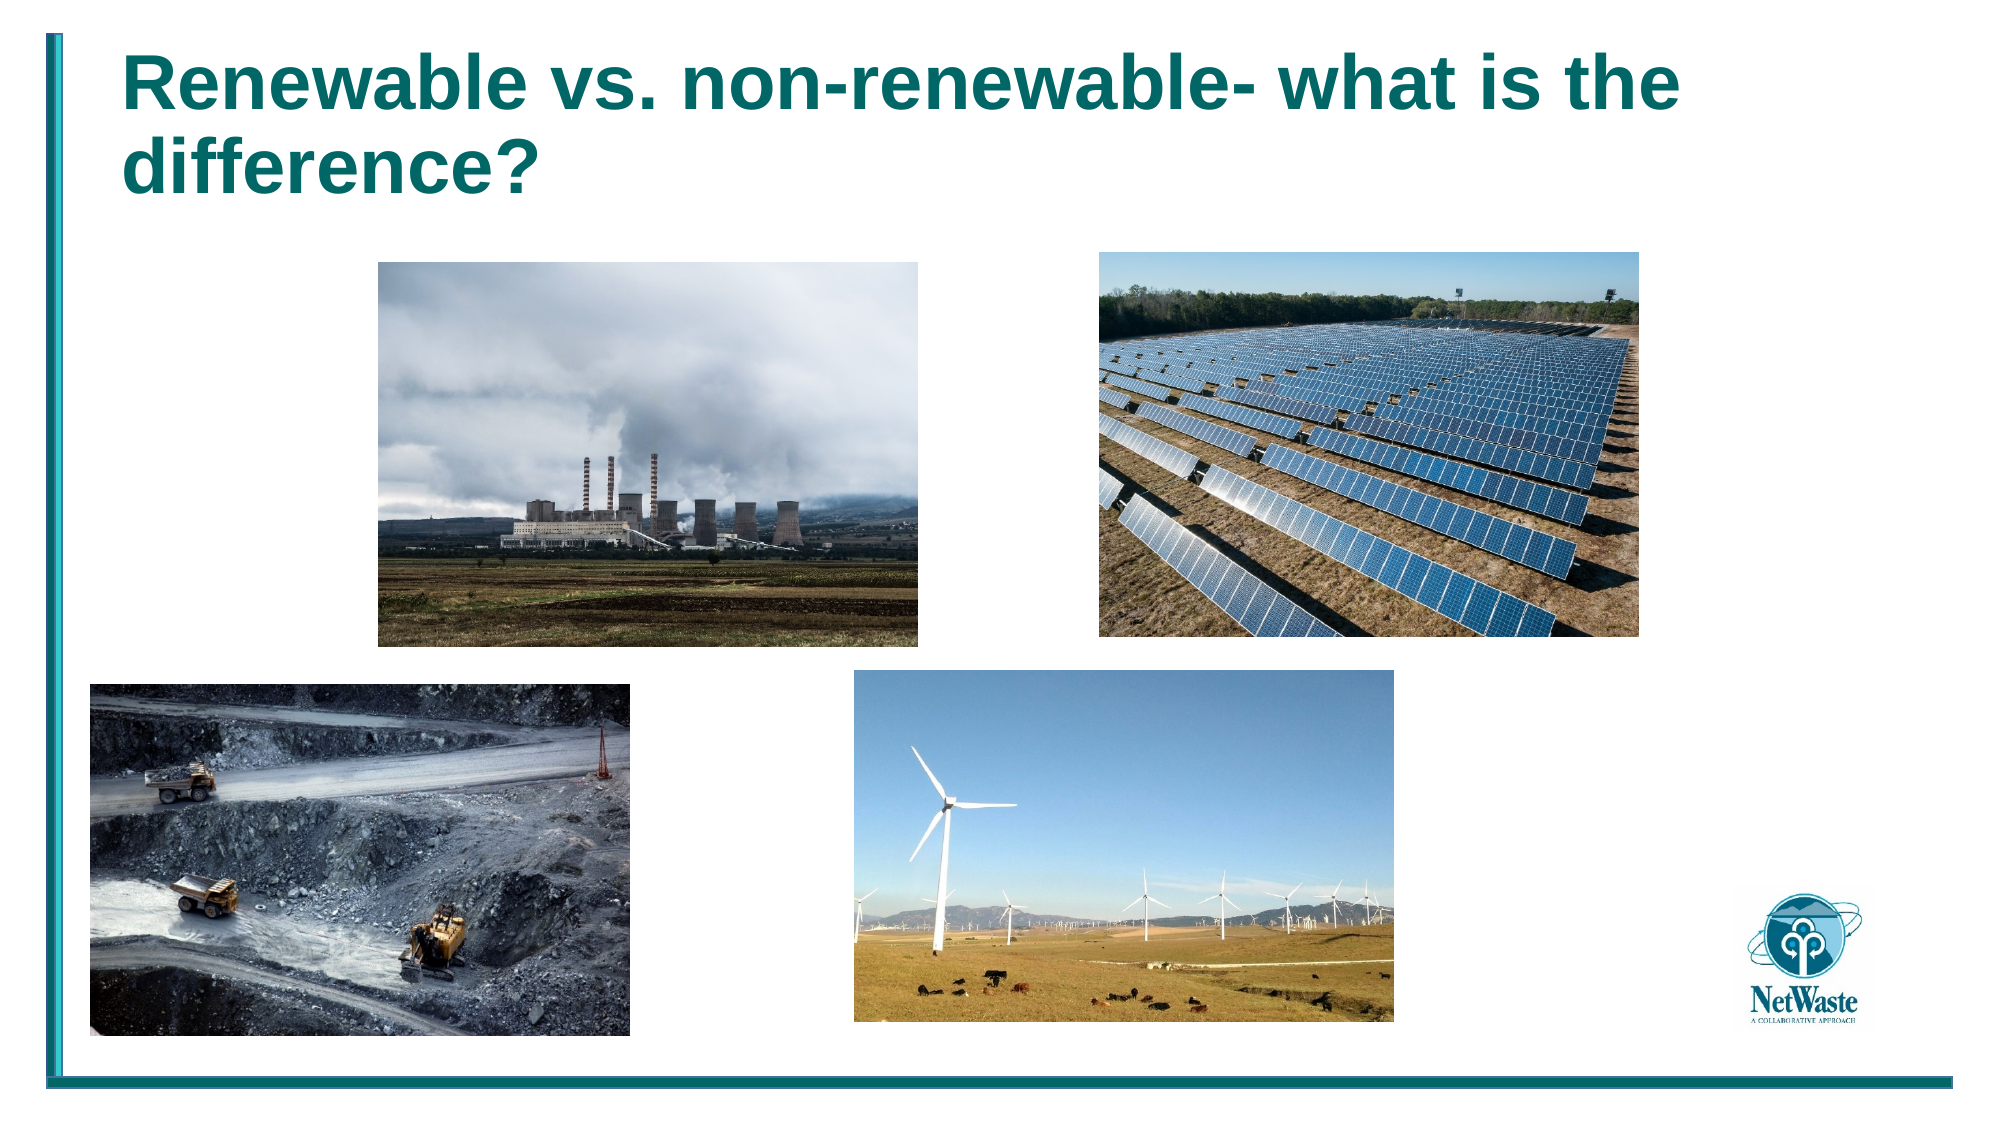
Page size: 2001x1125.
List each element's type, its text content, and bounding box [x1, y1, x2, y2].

picture [378, 262, 918, 647]
title Renewable vs. non-renewable- what is the difference? [106, 34, 2000, 219]
picture [1734, 885, 1875, 1031]
picture [854, 670, 1394, 1022]
picture [1099, 252, 1639, 637]
picture [90, 684, 630, 1037]
